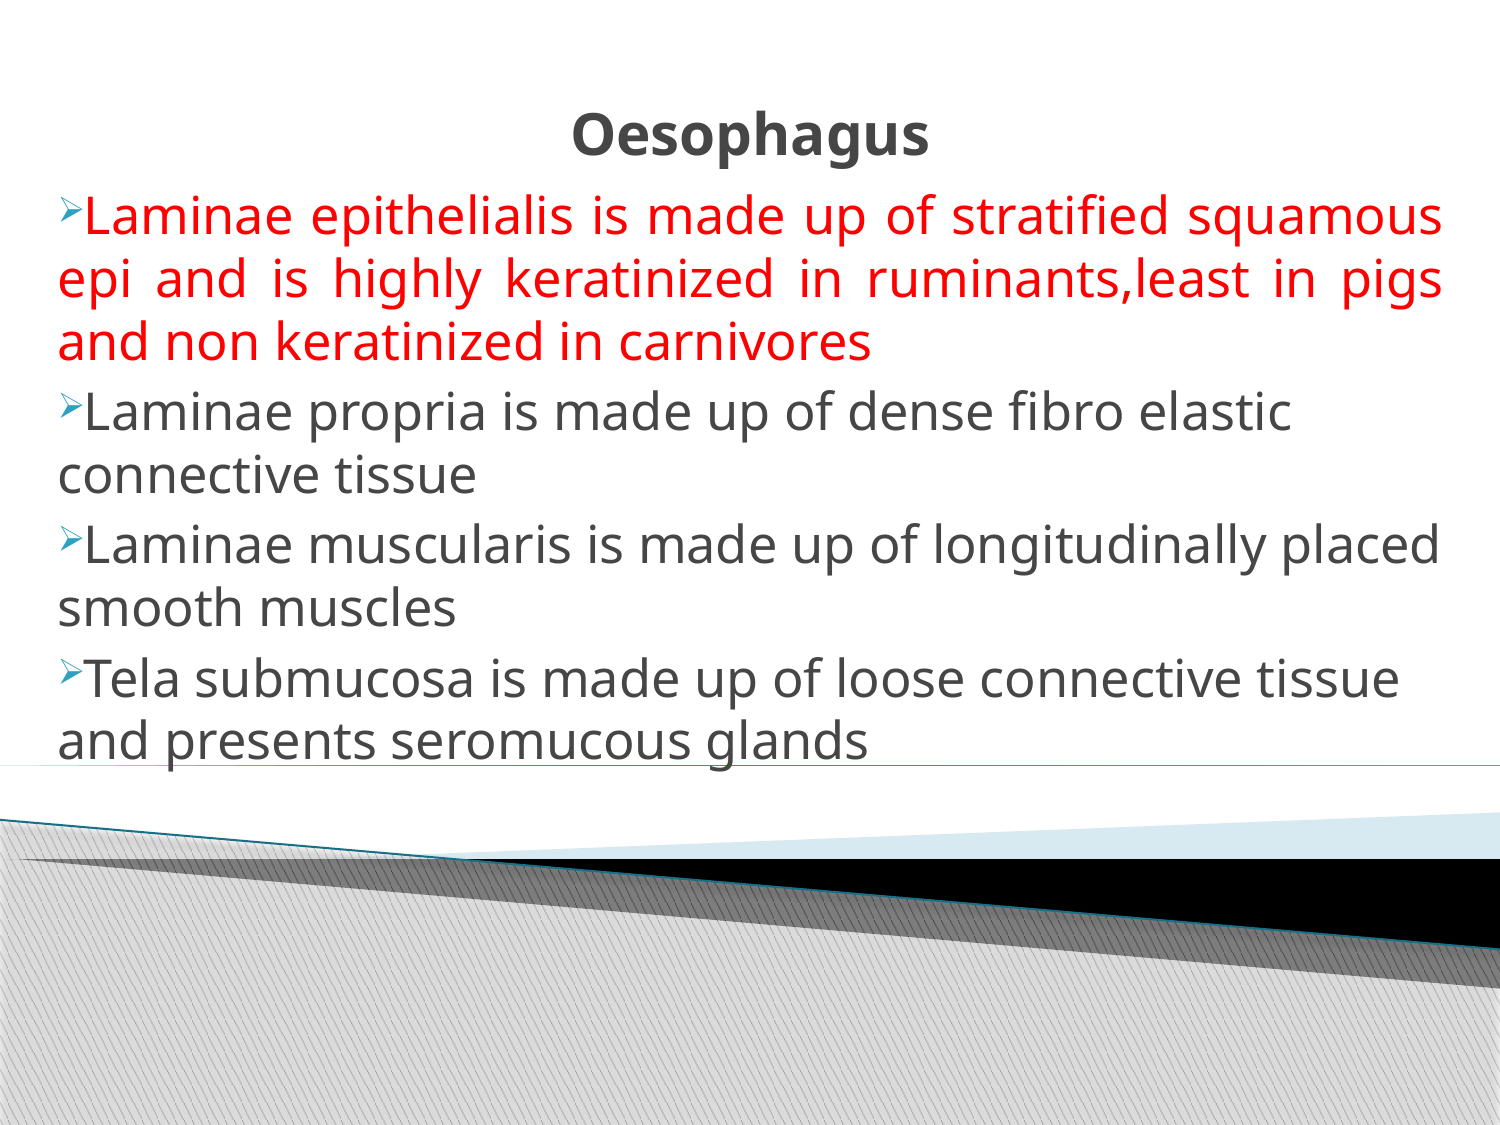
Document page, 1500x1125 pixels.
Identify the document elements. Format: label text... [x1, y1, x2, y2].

picture [5, 859, 1500, 989]
subtitle Laminae epithelialis is made up of stratified squamous epi and is highly keratinized in ruminants,least in pigs and non keratinized in carnivores Laminae propria is made up of dense fibro elastic connective tissue Laminae muscularis is made up of longitudinally placed smooth muscles Tela submucosa is made up of loose connective tissue and presents seromucous glands [50, 174, 1463, 825]
title Oesophagus [112, 75, 1388, 174]
